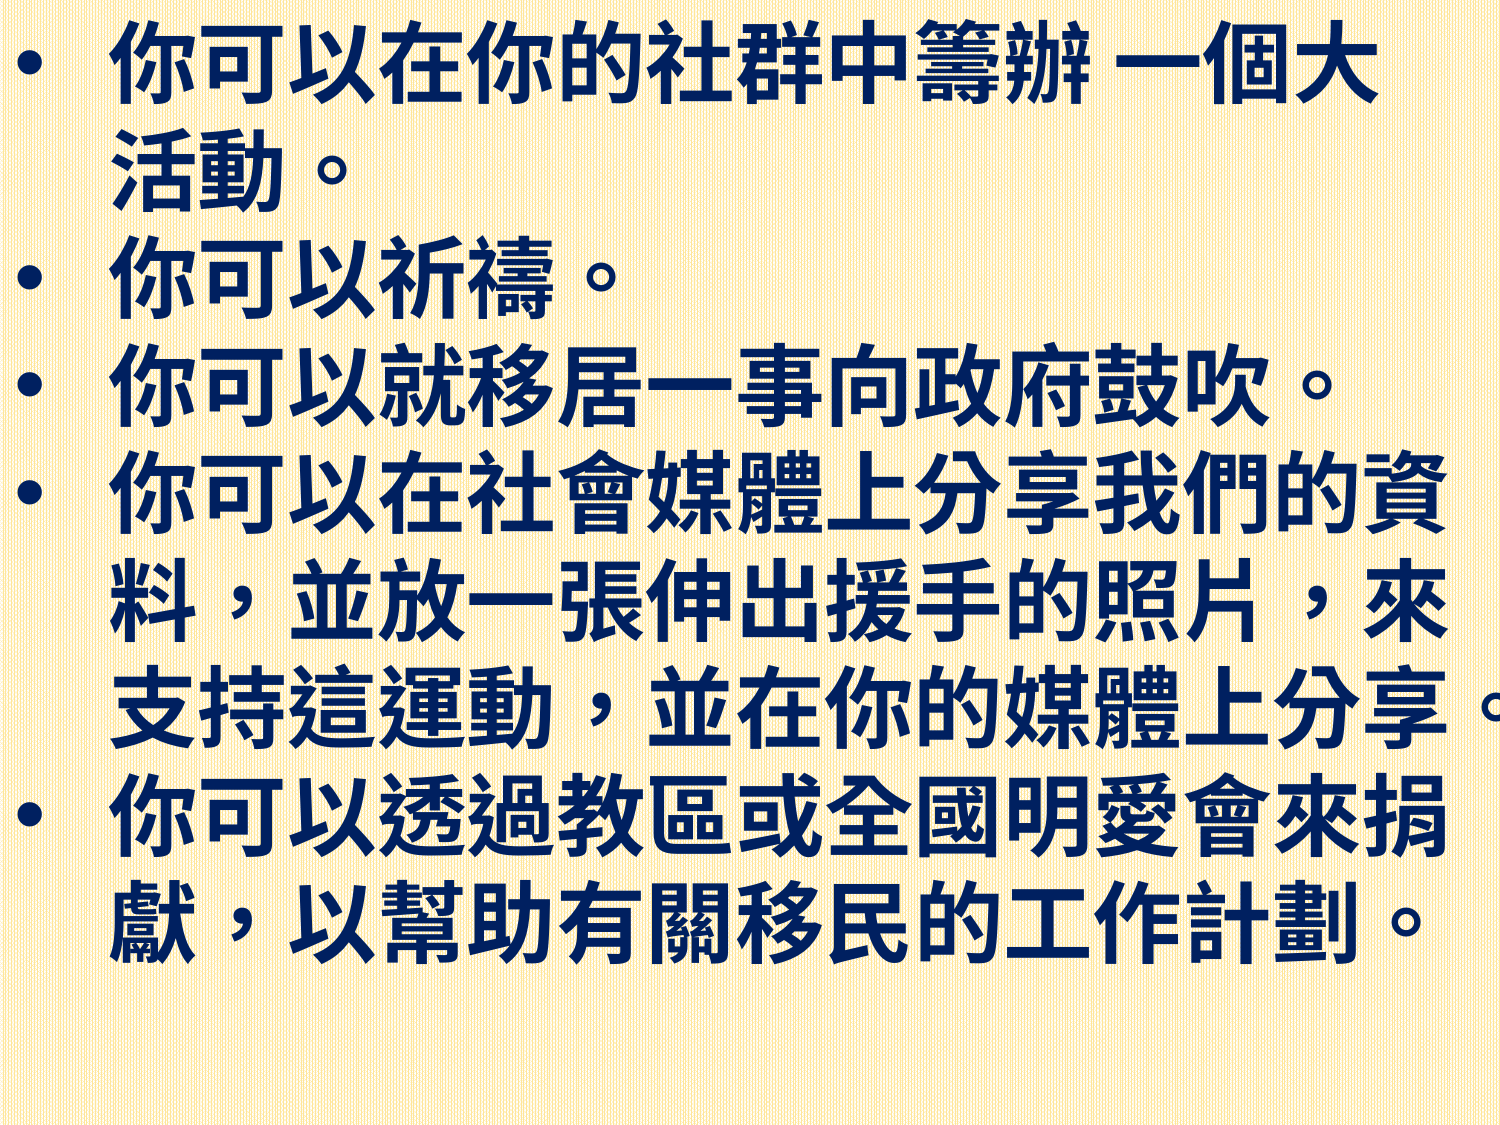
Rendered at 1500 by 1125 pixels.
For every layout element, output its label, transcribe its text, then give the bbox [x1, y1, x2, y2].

text_box 你可以在你的社群中籌辦 一個大活動。 你可以祈禱。 你可以就移居一事向政府鼓吹。 你可以在社會媒體上分享我們的資料，並放一張伸出援手的照片，來支持這運動，並在你的媒體上分享。 你可以透過教區或全國明愛會來捐獻，以幫助有關移民的工作計劃。 [0, 0, 1482, 982]
title [0, 0, 1500, 1125]
